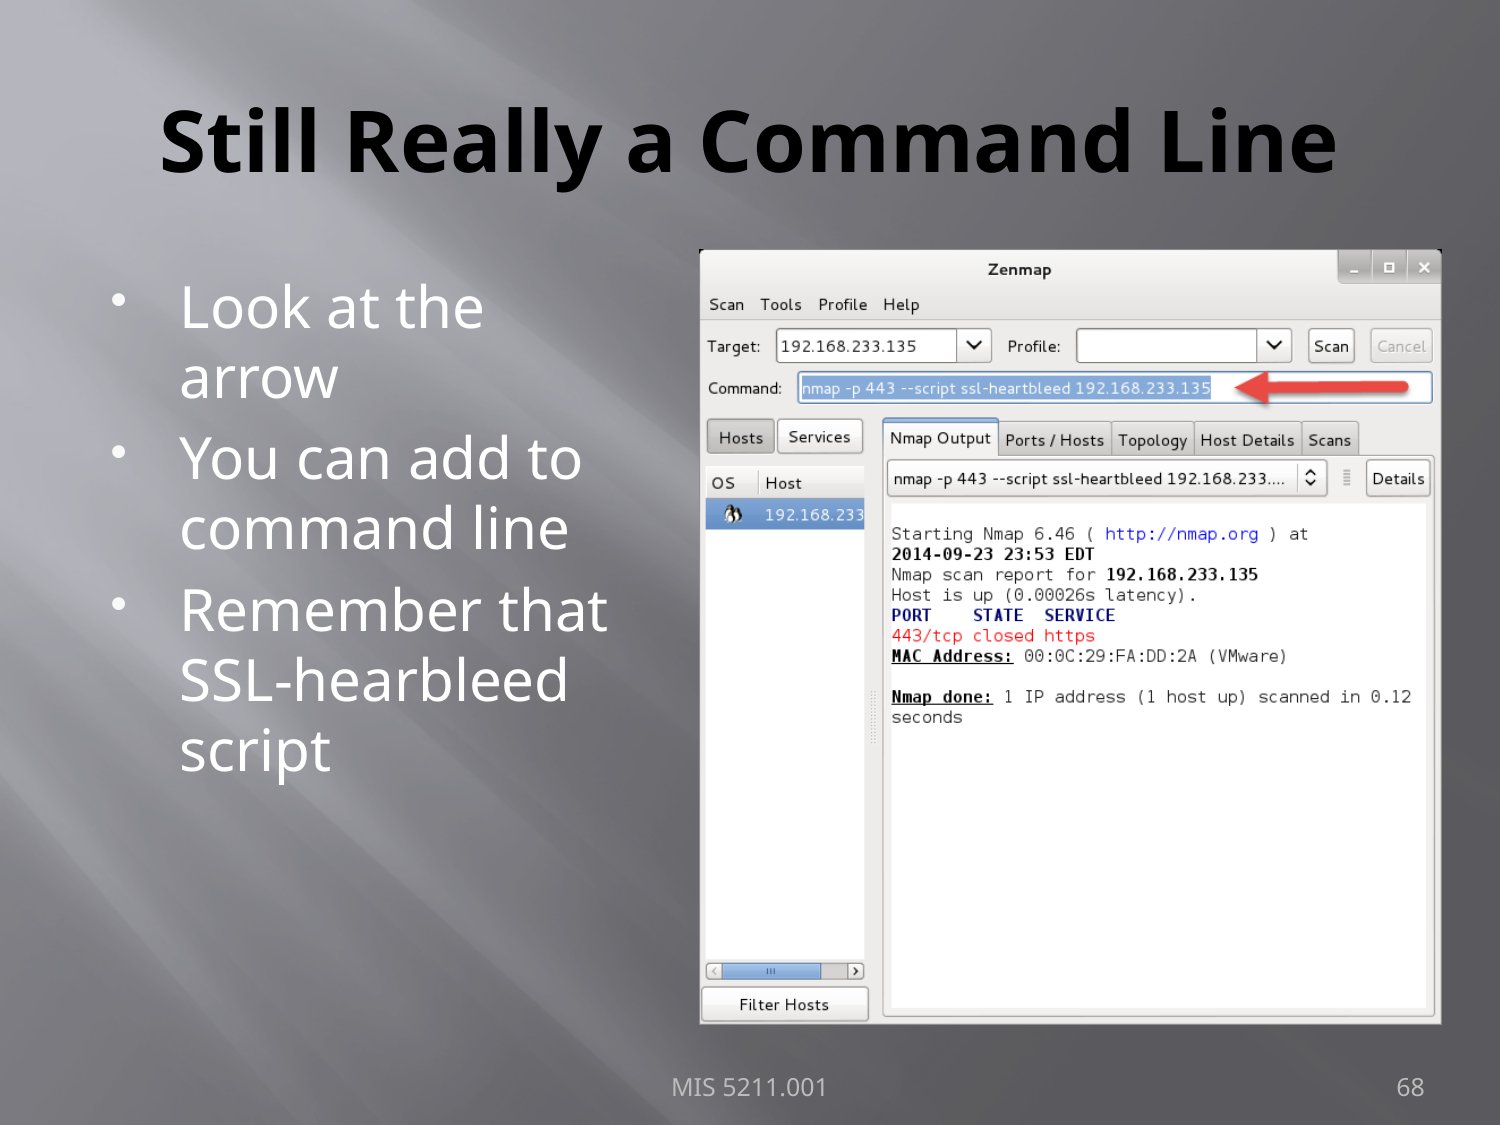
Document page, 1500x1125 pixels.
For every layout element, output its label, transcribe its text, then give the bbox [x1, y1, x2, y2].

list Look at the arrow You can add to command line Remember that SSL-hearbleed script [75, 262, 663, 1035]
picture [699, 249, 1442, 1026]
slide_number 68 [1299, 1068, 1425, 1113]
title Still Really a Command Line [75, 45, 1425, 233]
footer MIS 5211.001 [512, 1052, 988, 1113]
